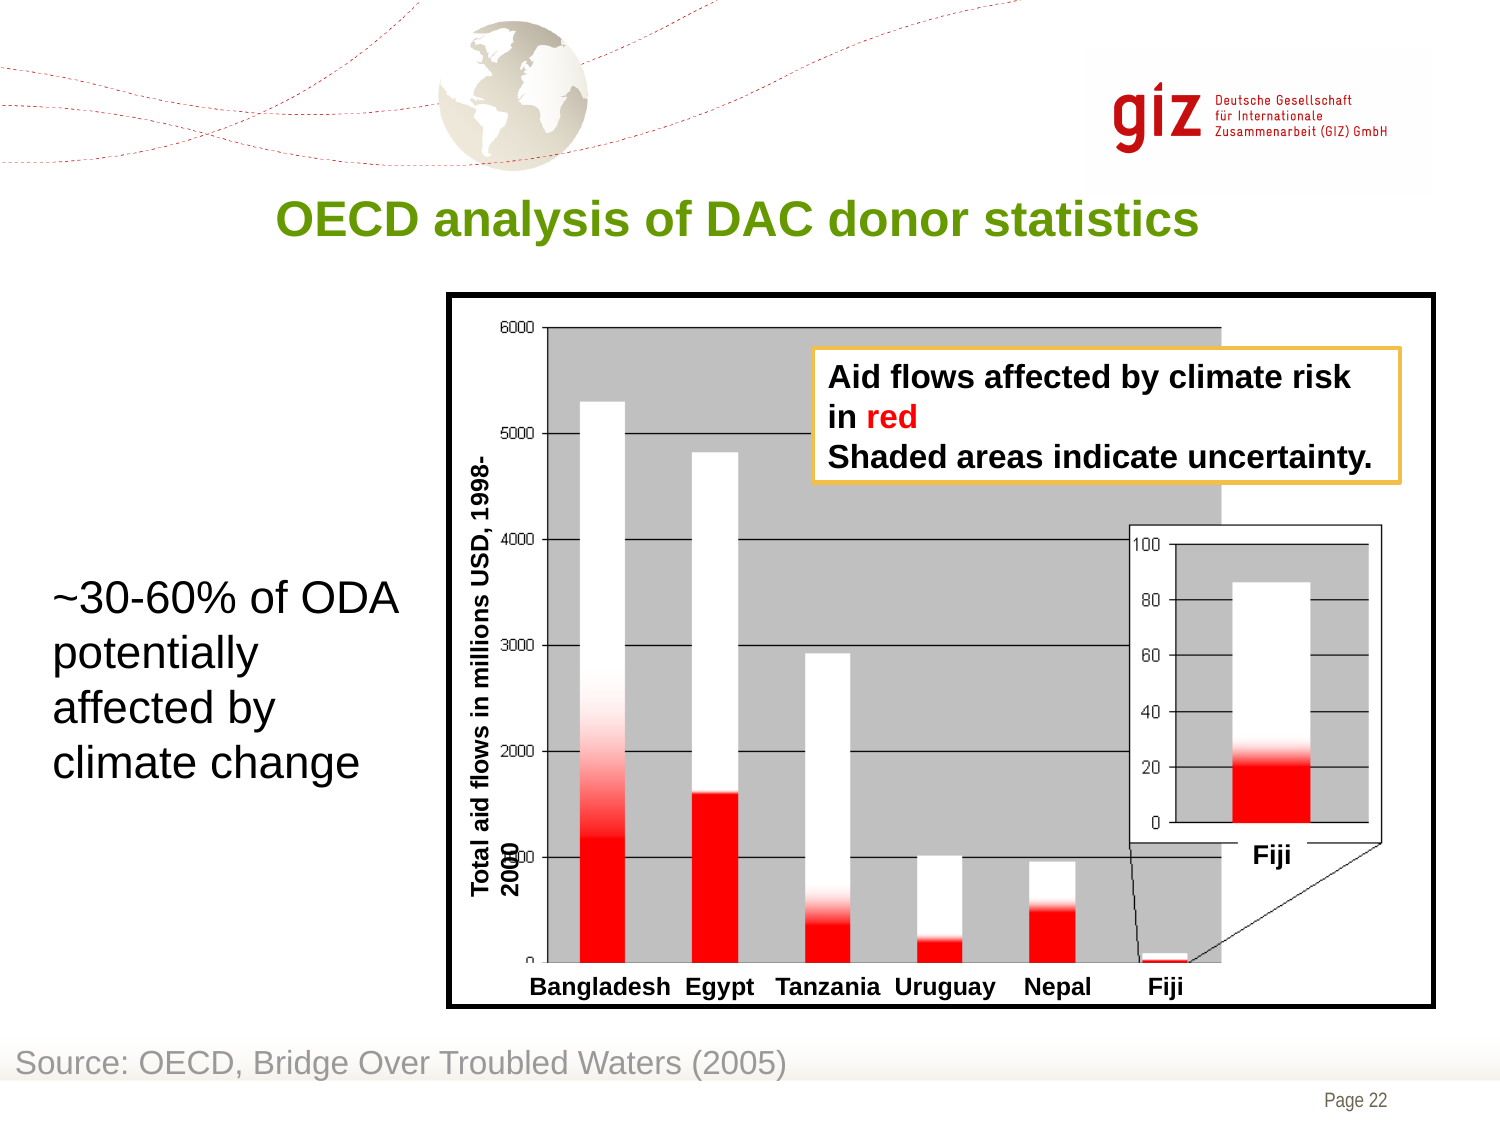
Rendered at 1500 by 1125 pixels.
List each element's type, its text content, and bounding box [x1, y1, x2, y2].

picture [0, 959, 1500, 1033]
text_box Source: OECD, Bridge Over Troubled Waters (2005) [0, 1033, 1500, 1089]
title OECD analysis of DAC donor statistics [43, 178, 1433, 293]
picture [0, 0, 1500, 184]
picture [451, 297, 1431, 1005]
text_box ~30-60% of ODA potentially affected by climate change [37, 560, 442, 796]
